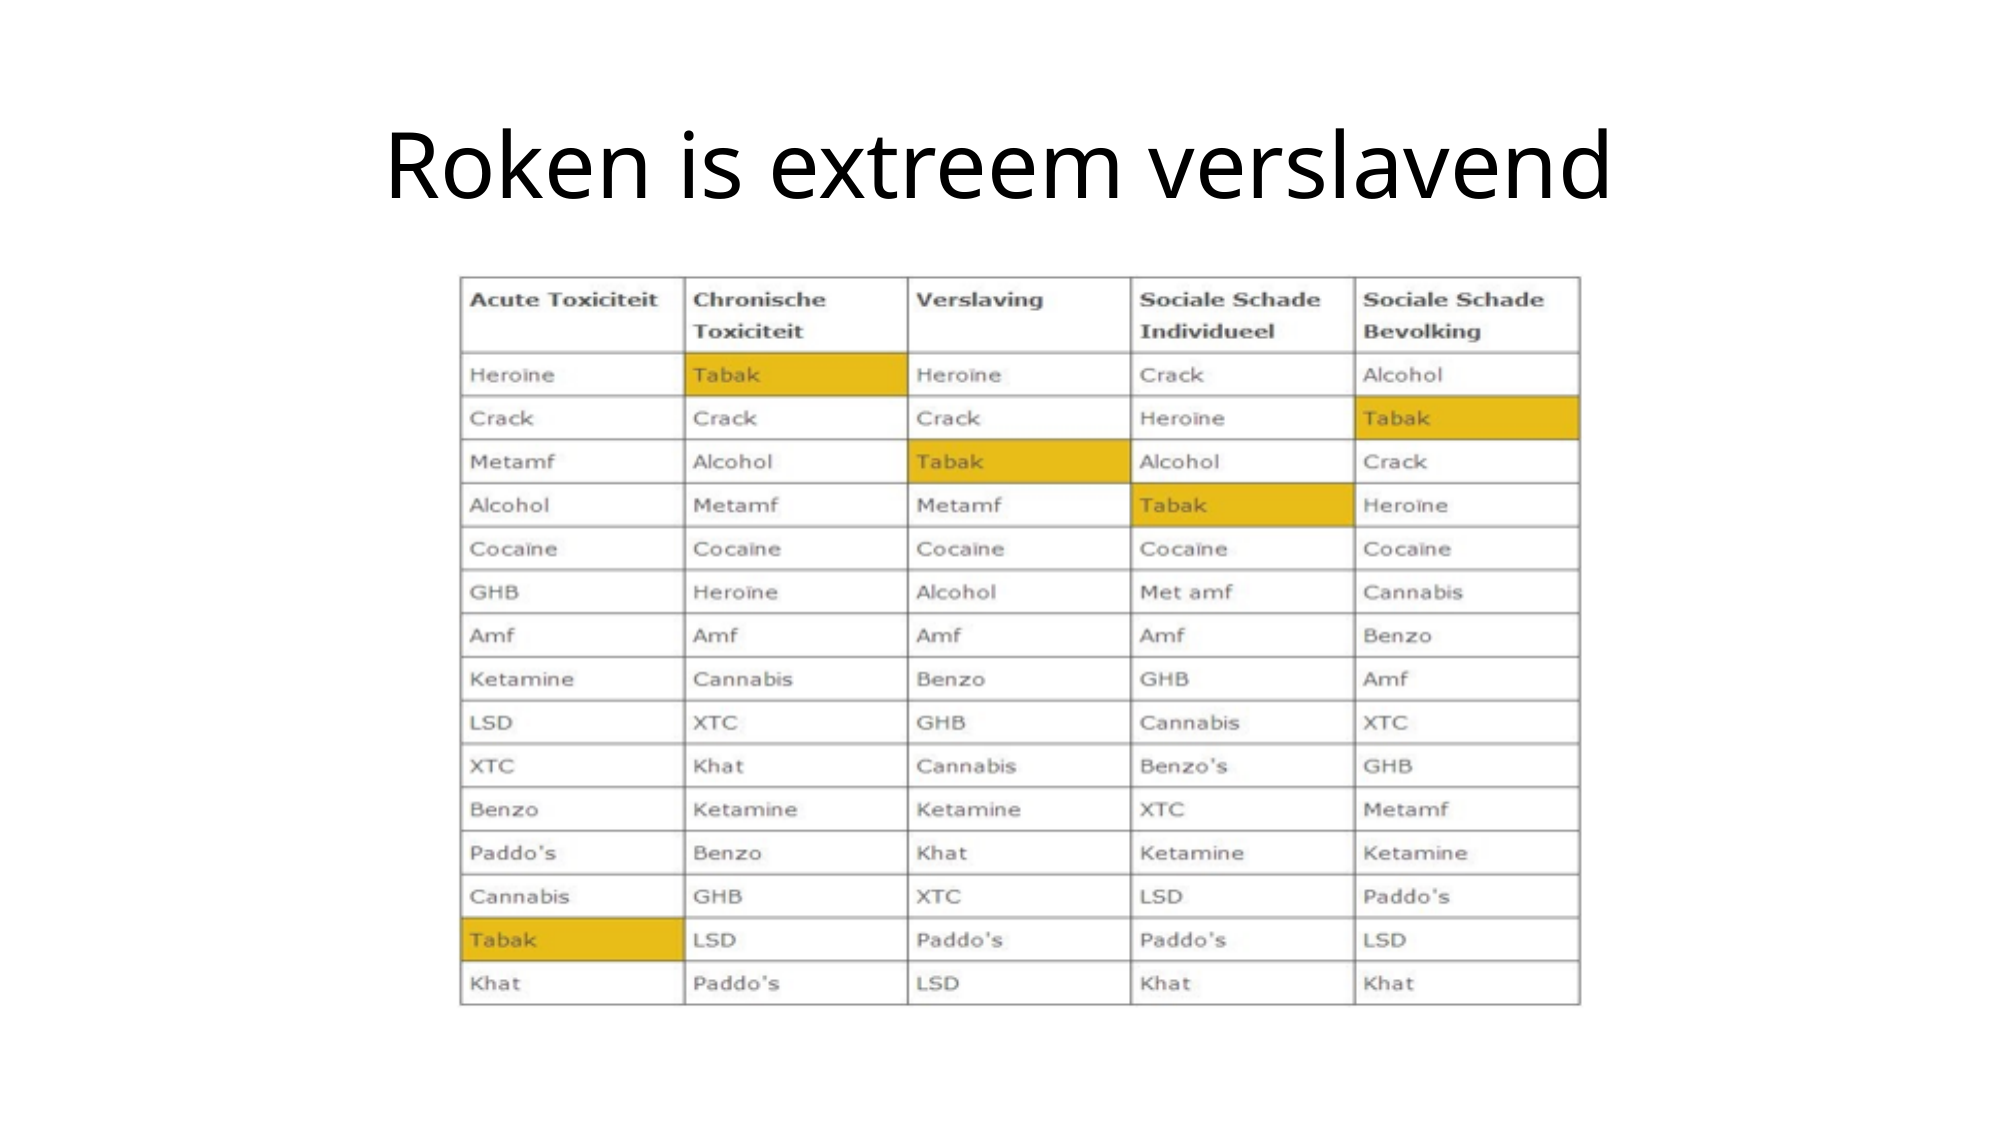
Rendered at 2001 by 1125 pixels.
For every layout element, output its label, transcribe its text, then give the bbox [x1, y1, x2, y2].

title Roken is extreem verslavend [137, 59, 1863, 278]
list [396, 251, 1823, 1050]
